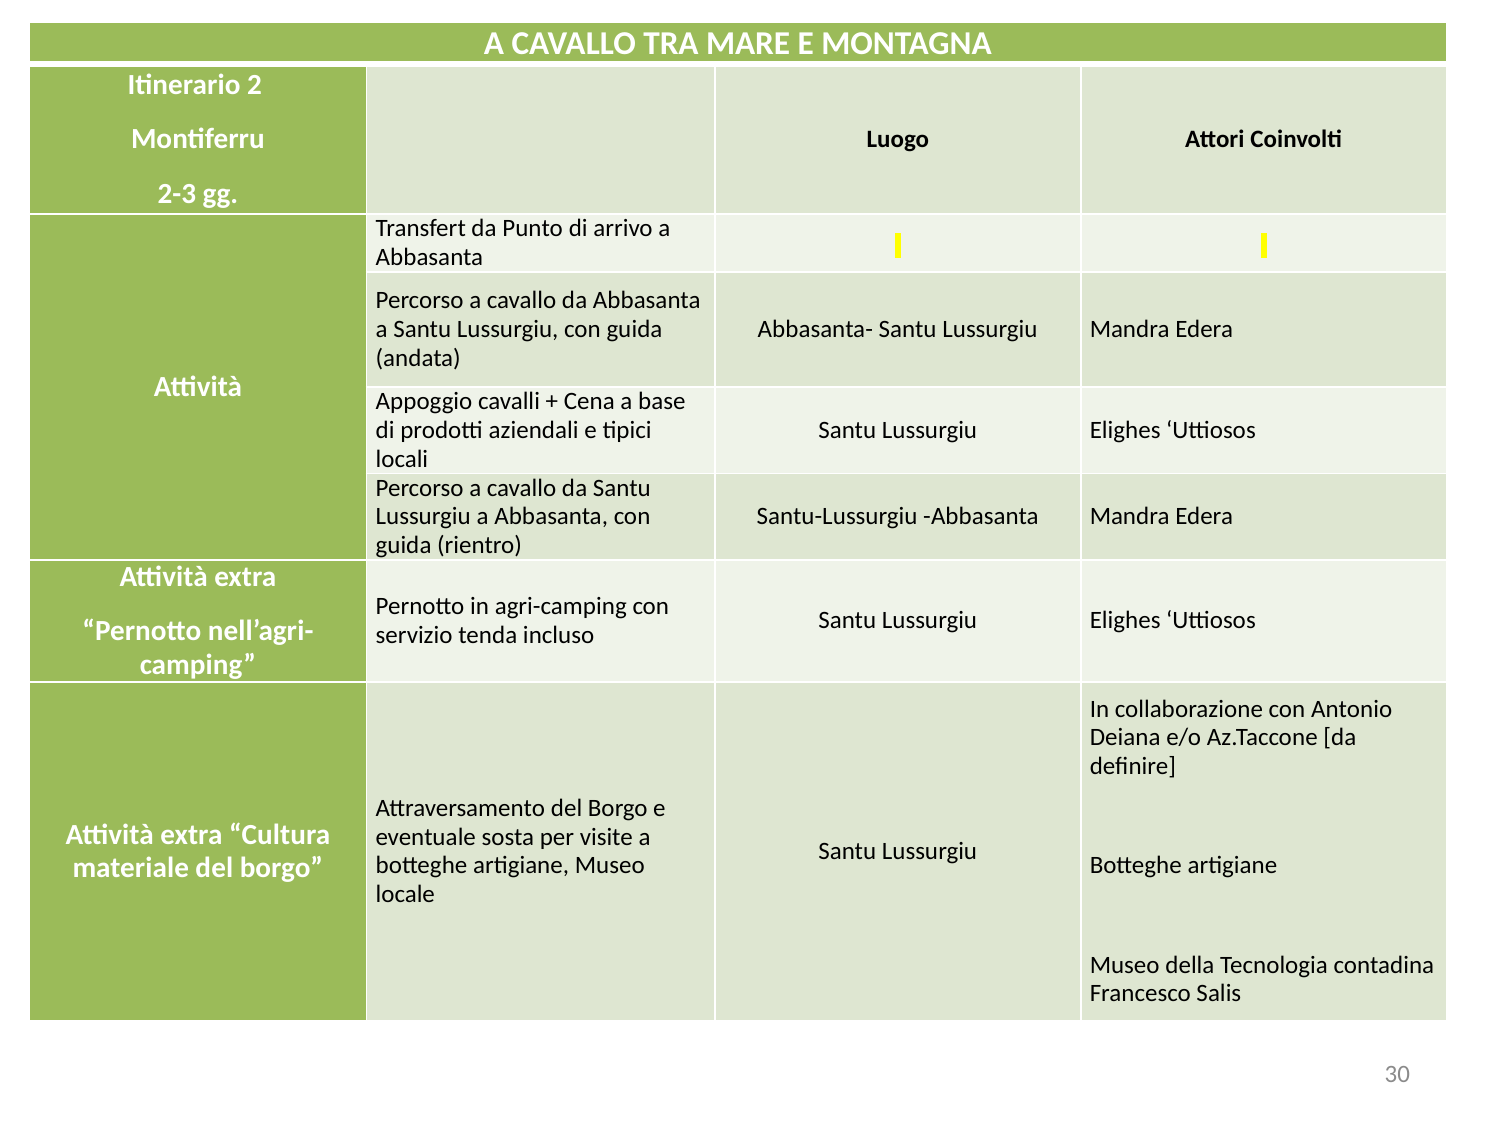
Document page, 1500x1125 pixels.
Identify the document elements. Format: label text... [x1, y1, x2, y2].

table_cell Elighes ‘Uttiosos [1082, 561, 1446, 681]
table_header A CAVALLO TRA MARE E MONTAGNA [30, 23, 1446, 61]
table_cell Santu Lussurgiu [716, 561, 1080, 681]
table_cell Elighes ‘Uttiosos [1082, 388, 1446, 473]
table_cell Itinerario 2 Montiferru 2-3 gg. [30, 67, 366, 213]
slide_number 30 [1074, 1042, 1425, 1103]
table_cell Pernotto in agri-camping con servizio tenda incluso [367, 561, 714, 681]
table_cell Attori Coinvolti [1082, 67, 1446, 213]
table_cell Attività [30, 215, 366, 559]
table_cell Attività extra “Pernotto nell’agri-camping” [30, 561, 366, 681]
table_cell Percorso a cavallo da Abbasanta a Santu Lussurgiu, con guida (andata) [367, 273, 714, 386]
table_cell Santu Lussurgiu [716, 388, 1080, 473]
table_cell In collaborazione con Antonio Deiana e/o Az.Taccone [da definire] Botteghe artigiane Museo della Tecnologia contadina Francesco Salis [1082, 683, 1446, 1020]
table_cell Attività extra “Cultura materiale del borgo” [30, 683, 366, 1020]
table_cell Santu Lussurgiu [716, 683, 1080, 1020]
table_cell Luogo [716, 67, 1080, 213]
table_cell Abbasanta- Santu Lussurgiu [716, 273, 1080, 386]
table_cell [716, 215, 1080, 271]
table_cell Mandra Edera [1082, 474, 1446, 559]
table_cell Mandra Edera [1082, 273, 1446, 386]
table_cell Transfert da Punto di arrivo a Abbasanta [367, 215, 714, 271]
table_cell [367, 67, 714, 213]
table_cell [1082, 215, 1446, 271]
table_cell Attraversamento del Borgo e eventuale sosta per visite a botteghe artigiane, Museo locale [367, 683, 714, 1020]
table_cell Santu-Lussurgiu -Abbasanta [716, 474, 1080, 559]
table_cell Appoggio cavalli + Cena a base di prodotti aziendali e tipici locali [367, 388, 714, 473]
table_cell Percorso a cavallo da Santu Lussurgiu a Abbasanta, con guida (rientro) [367, 474, 714, 559]
